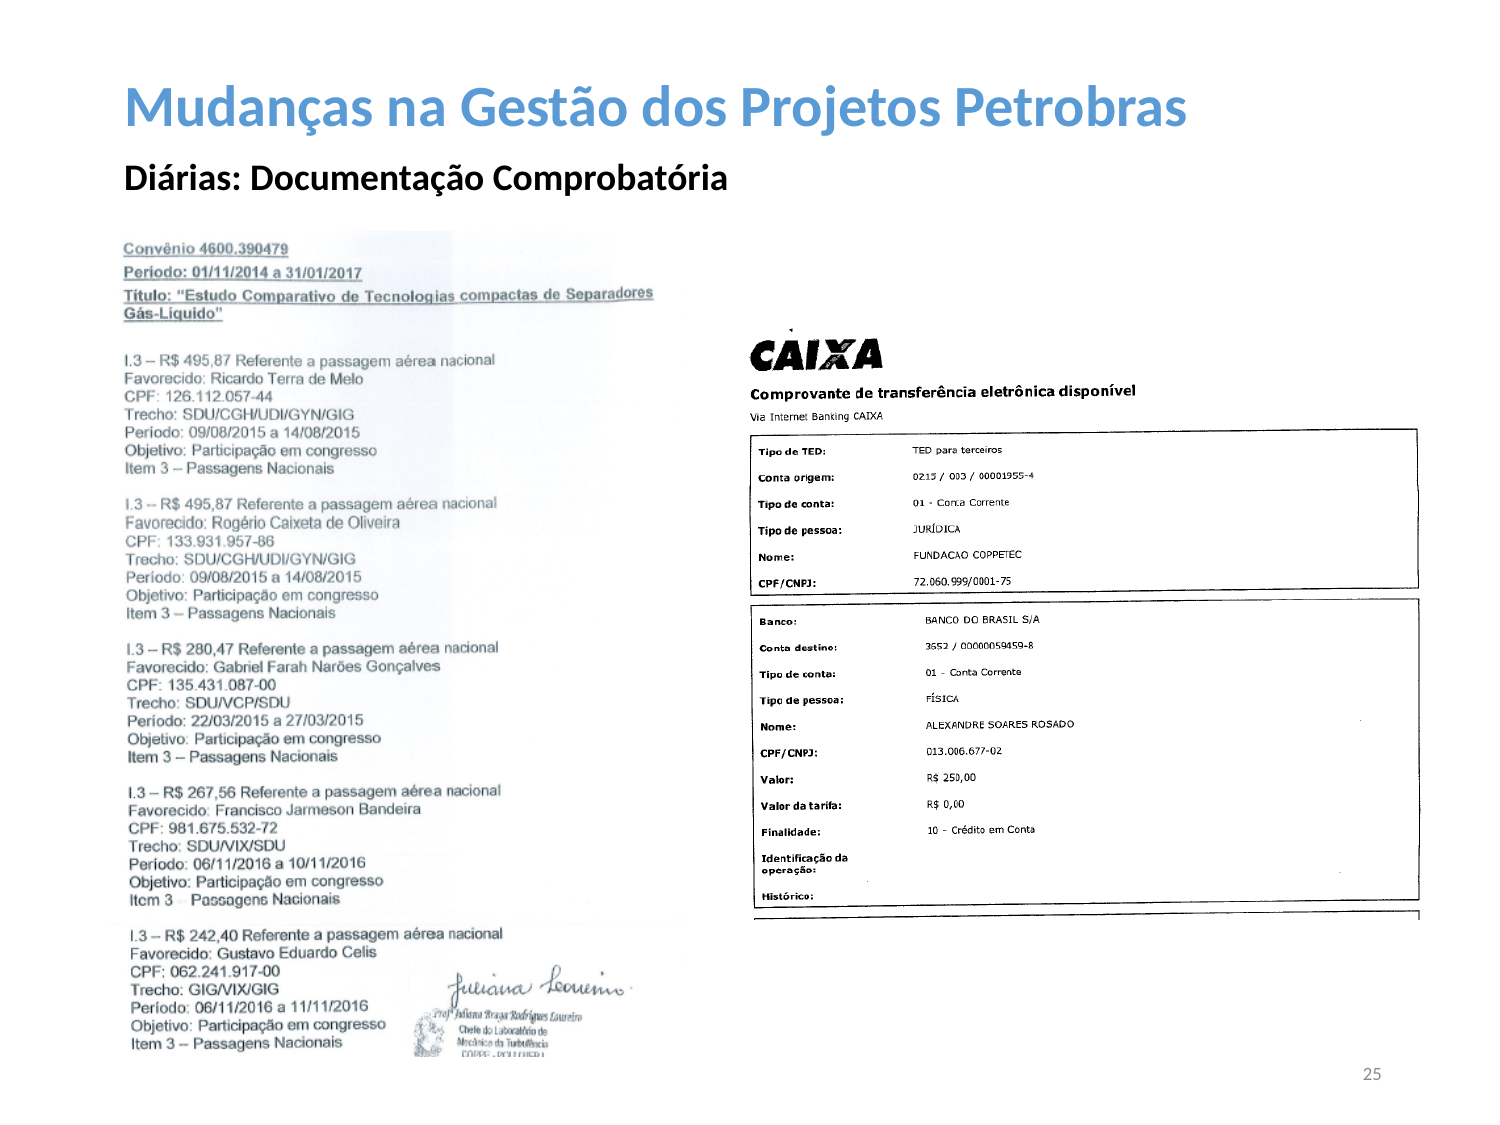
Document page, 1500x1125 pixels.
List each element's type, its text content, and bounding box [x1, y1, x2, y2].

slide_number 25 [1059, 1042, 1397, 1103]
picture [732, 328, 1430, 920]
text_box Diárias: Documentação Comprobatória [109, 146, 860, 206]
text_box Mudanças na Gestão dos Projetos Petrobras [109, 60, 1356, 145]
picture [109, 231, 687, 1057]
text_box [154, 144, 1423, 205]
